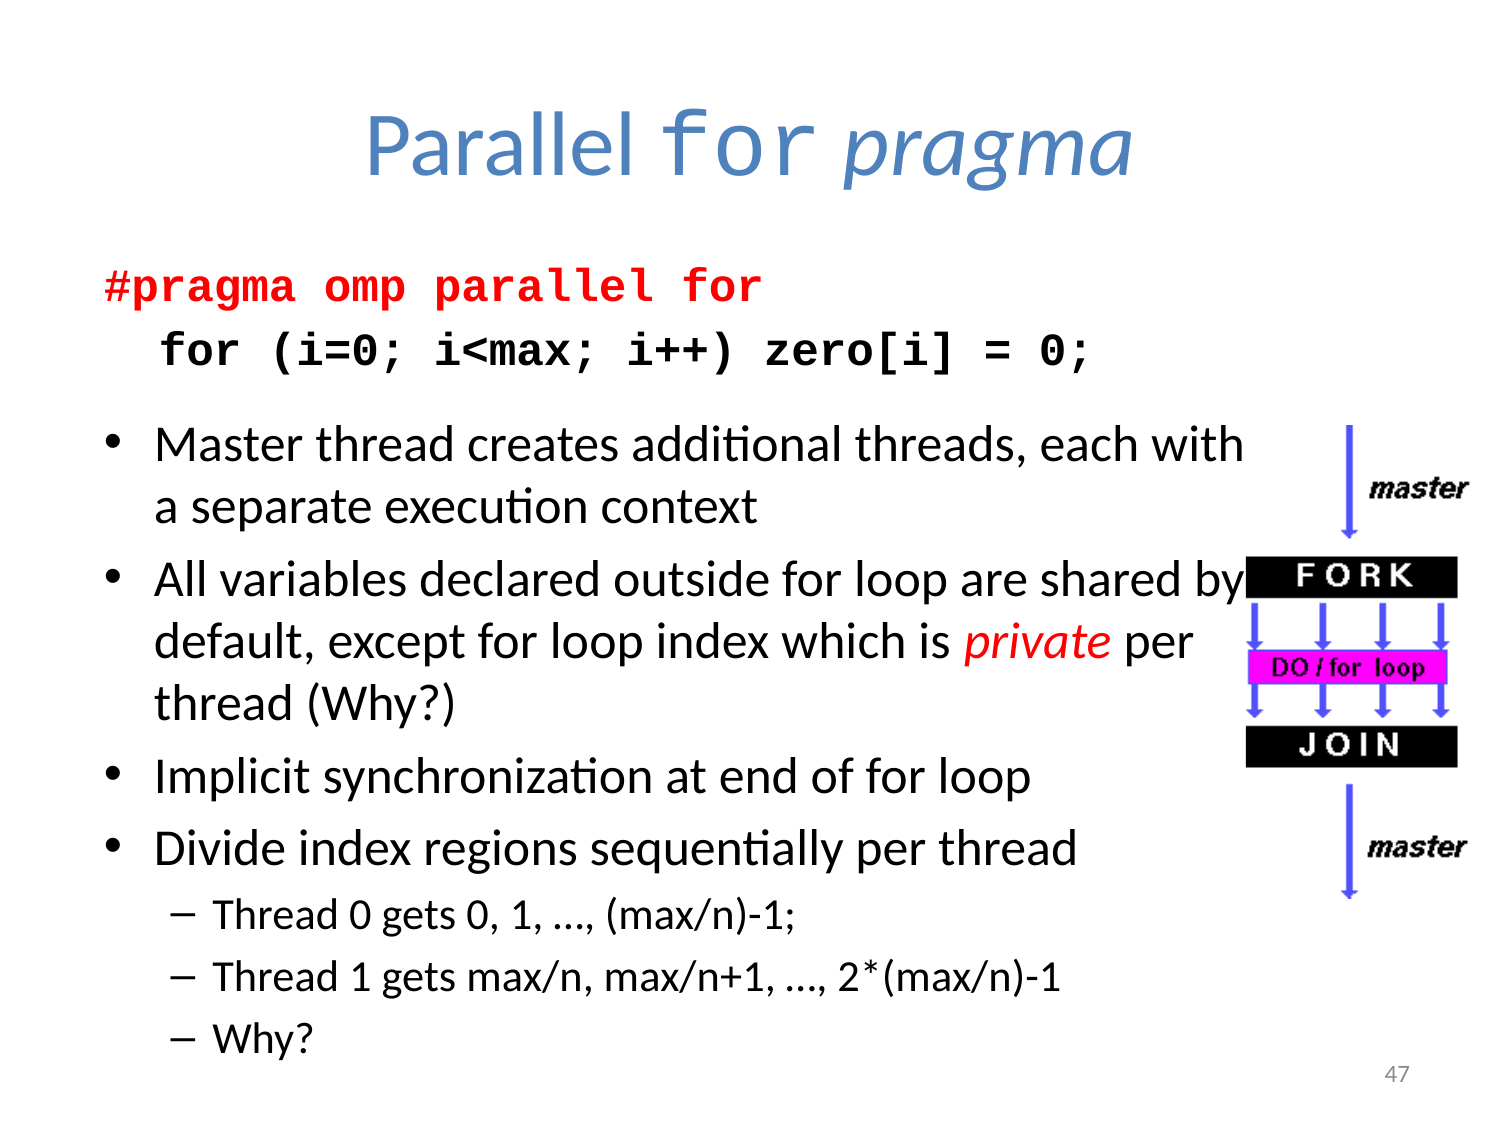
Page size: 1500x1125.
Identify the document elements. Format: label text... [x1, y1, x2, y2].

picture [1245, 424, 1476, 900]
list #pragma omp parallel for for (i=0; i<max; i++) zero[i] = 0; Master thread creates additional threads, each with a separate execution context All variables declared outside for loop are shared by default, except for loop index which is private per thread (Why?) Implicit synchronization at end of for loop Divide index regions sequentially per thread Thread 0 gets 0, 1, …, (max/n)-1; Thread 1 gets max/n, max/n+1, …, 2*(max/n)-1 Why? [88, 247, 1265, 1075]
title Parallel for pragma [75, 45, 1425, 233]
slide_number 47 [1074, 1042, 1425, 1103]
